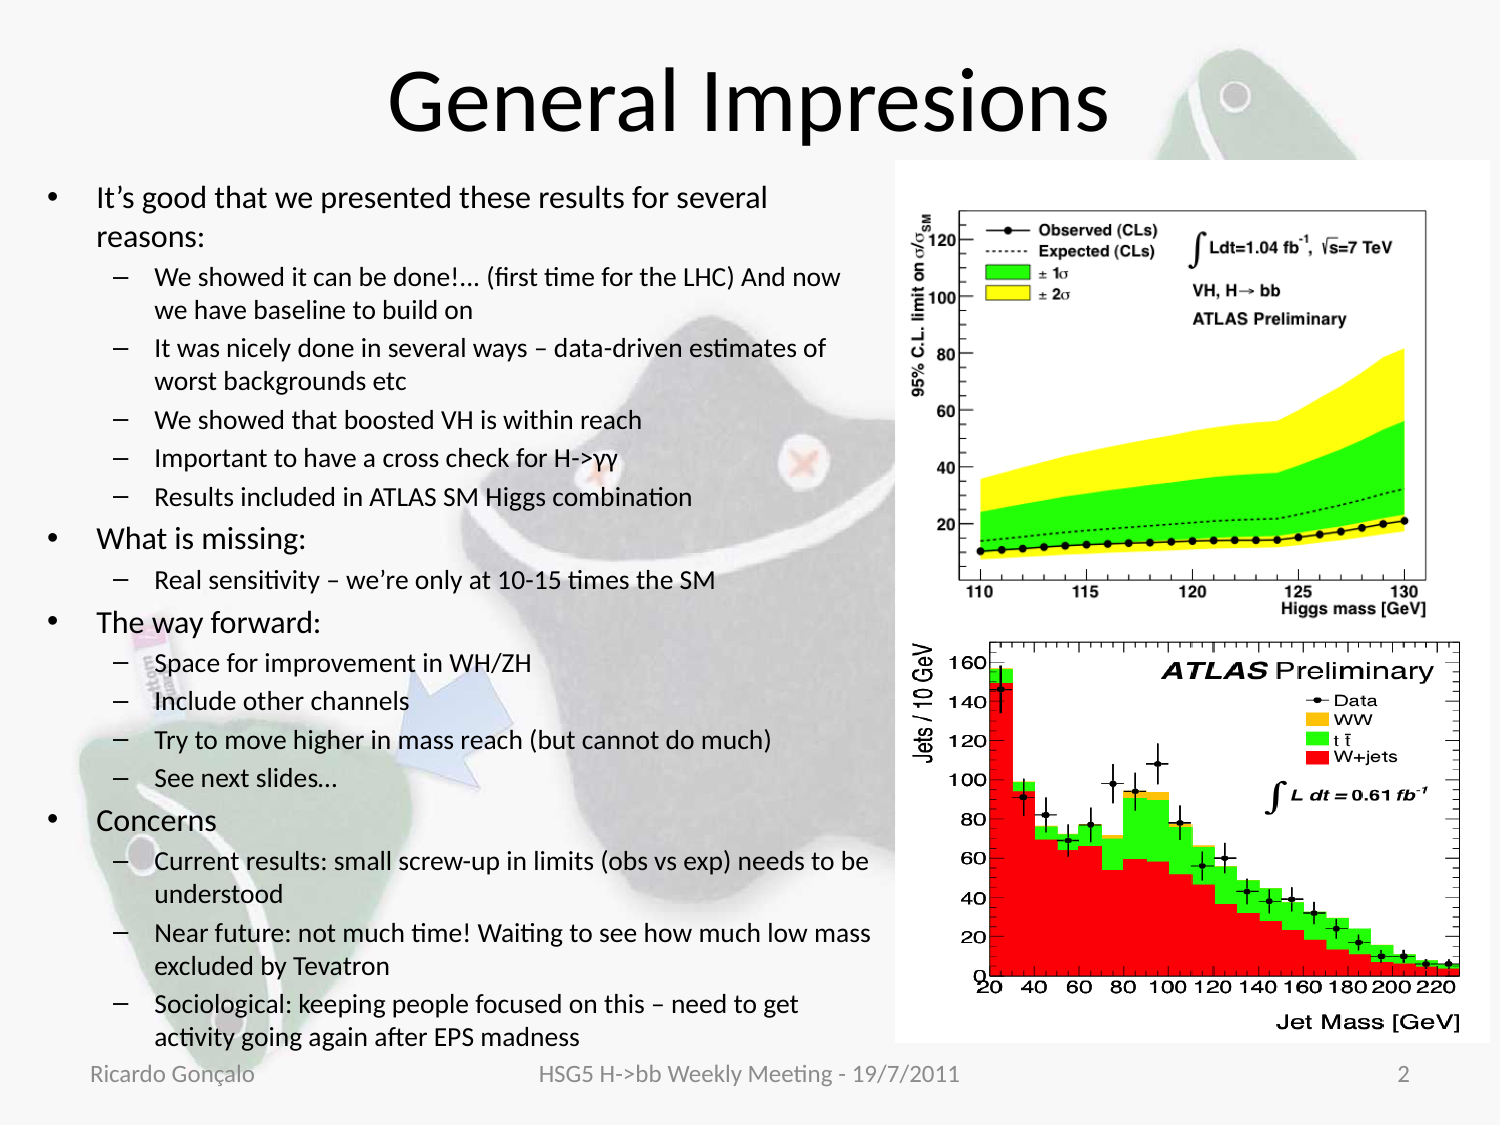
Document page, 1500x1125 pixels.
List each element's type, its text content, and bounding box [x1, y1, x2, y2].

slide_number Ricardo Gonçalo [75, 1042, 425, 1103]
slide_number 2 [1074, 1051, 1425, 1103]
title General Impresions [75, 19, 1425, 169]
footer HSG5 H->bb Weekly Meeting - 19/7/2011 [512, 1042, 988, 1103]
list It’s good that we presented these results for several reasons: We showed it can be done!... (first time for the LHC) And now we have baseline to build on It was nicely done in several ways – data-driven estimates of worst backgrounds etc We showed that boosted VH is within reach Important to have a cross check for H->γγ Results included in ATLAS SM Higgs combination What is missing: Real sensitivity – we’re only at 10-15 times the SM The way forward: Space for improvement in WH/ZH Include other channels Try to move higher in mass reach (but cannot do much) See next slides… Concerns Current results: small screw-up in limits (obs vs exp) needs to be understood Near future: not much time! Waiting to see how much low mass excluded by Tevatron Sociological: keeping people focused on this – need to get activity going again after EPS madness [32, 169, 889, 1073]
picture [0, 0, 1500, 1125]
